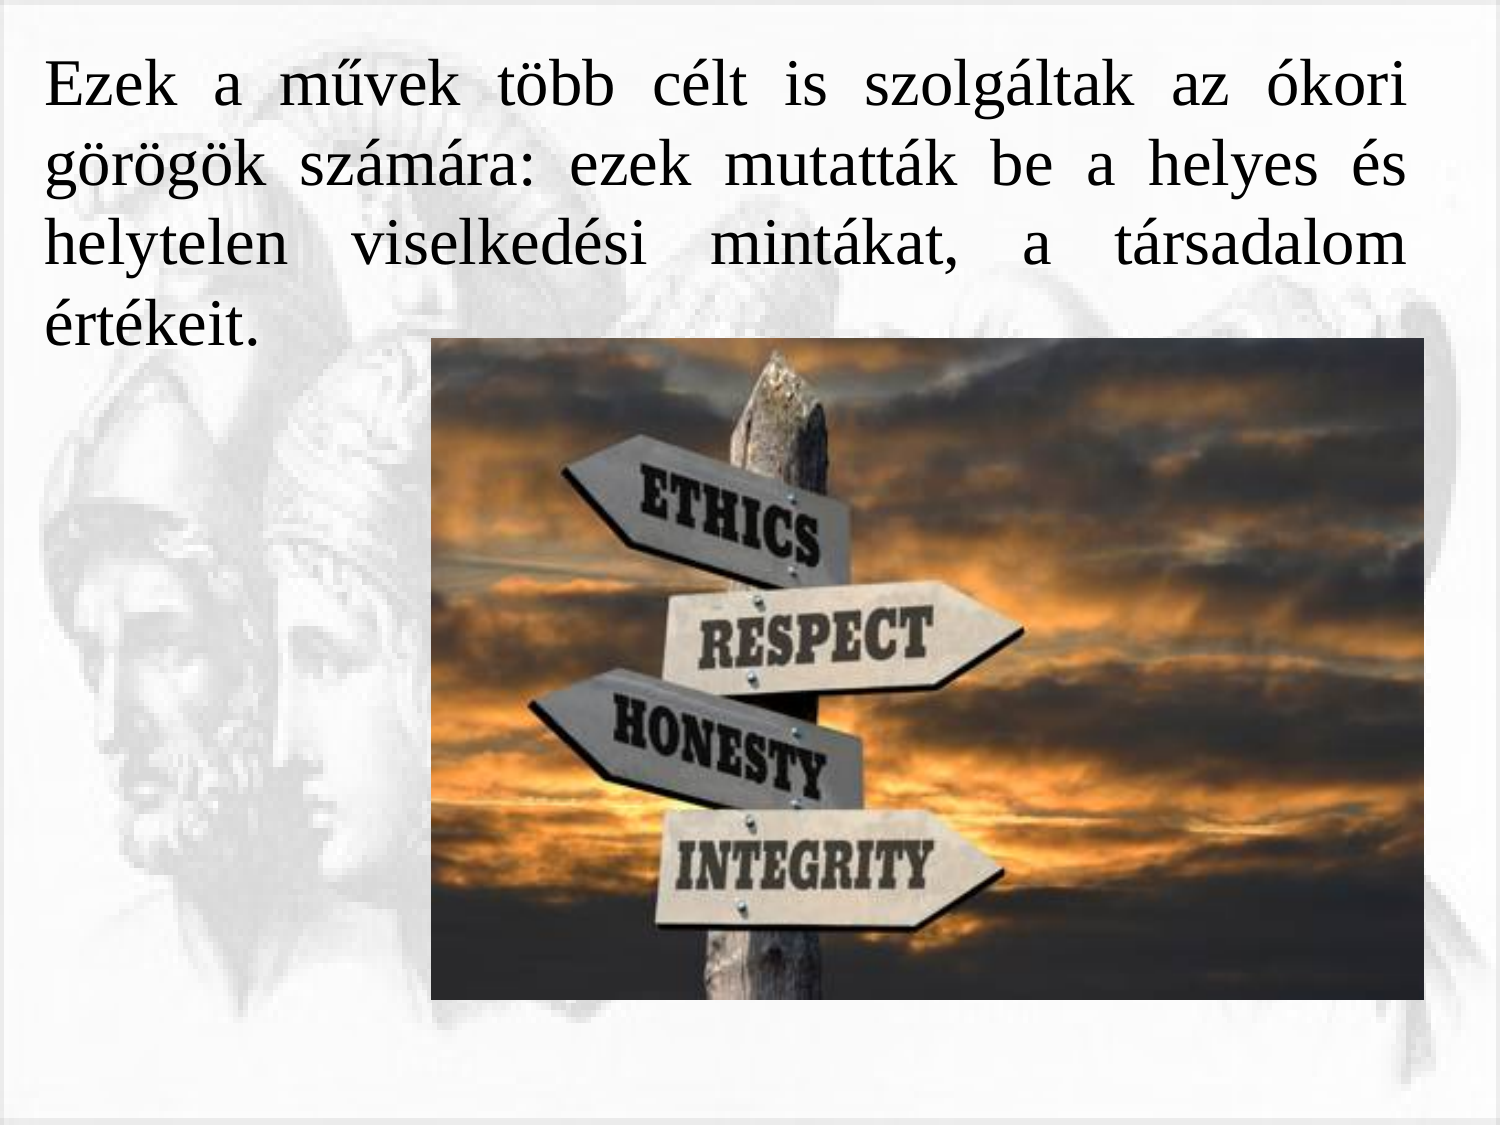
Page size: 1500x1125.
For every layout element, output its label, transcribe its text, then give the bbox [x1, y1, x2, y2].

list Ezek a művek több célt is szolgáltak az ókori görögök számára: ezek mutatták be a helyes és helytelen viselkedési mintákat, a társadalom értékeit. [29, 30, 1425, 1094]
picture [430, 337, 1424, 1000]
